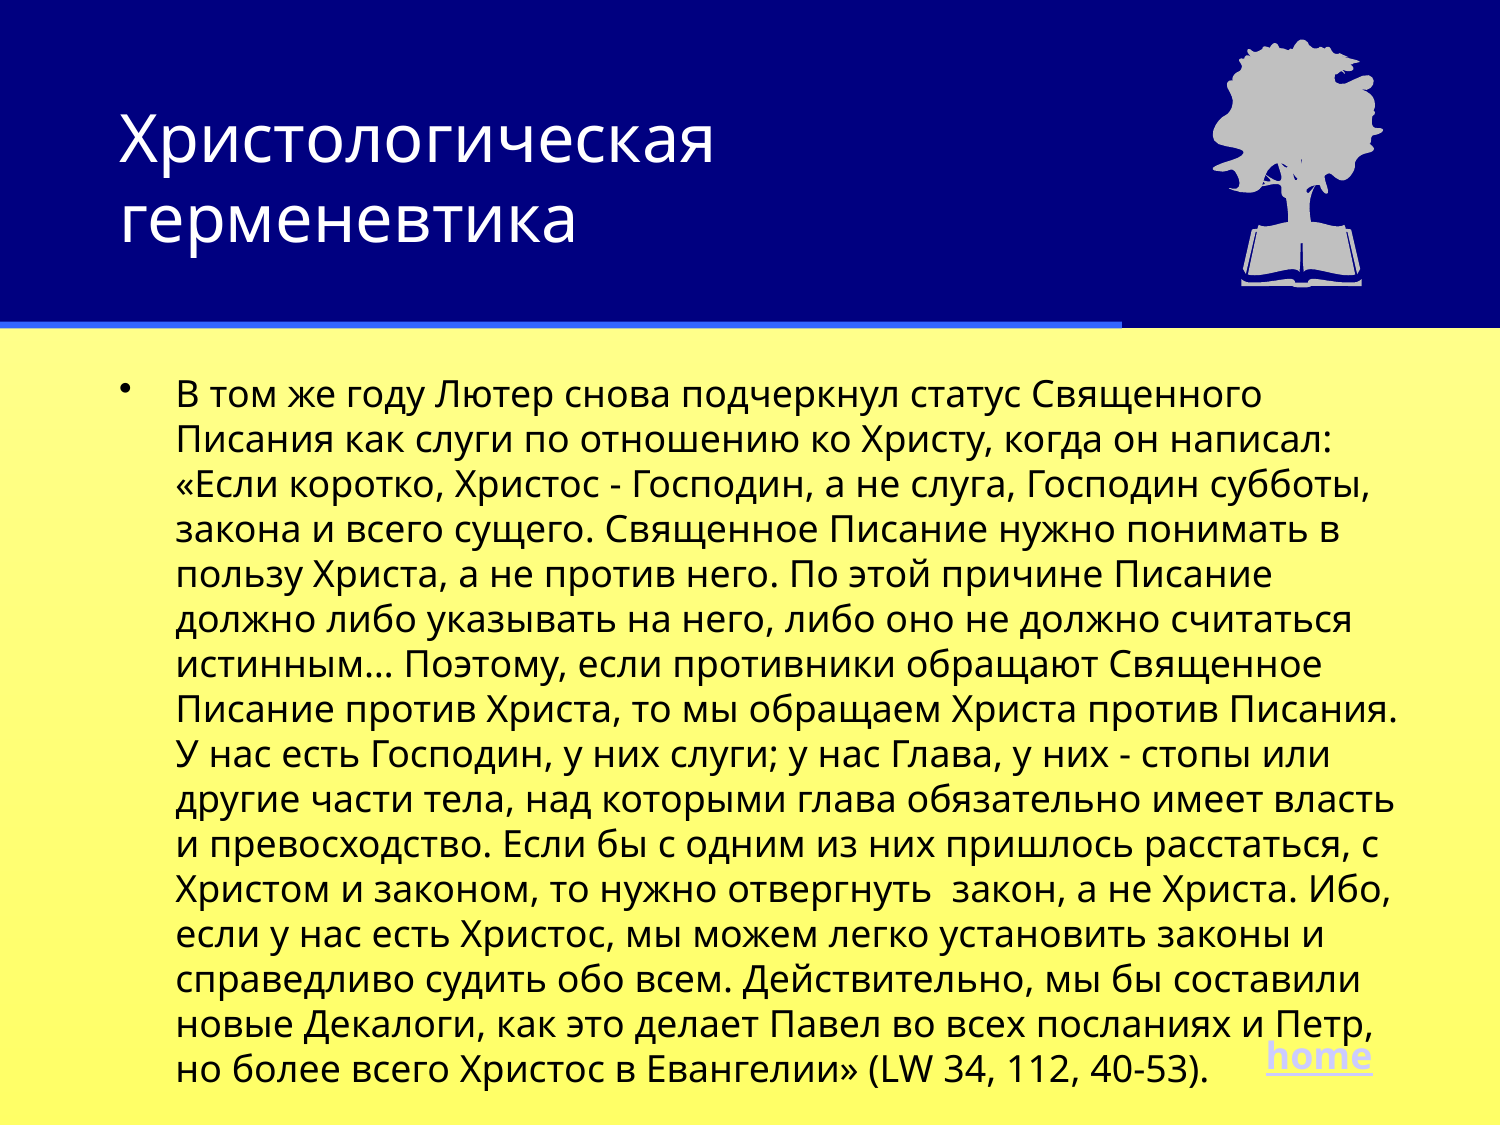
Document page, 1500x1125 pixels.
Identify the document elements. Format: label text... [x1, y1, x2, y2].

list В том же году Лютер снова подчеркнул статус Священного Писания как слуги по отношению ко Христу, когда он написал: «Если коротко, Христос - Господин, а не слуга, Господин субботы, закона и всего сущего. Священное Писание нужно понимать в пользу Христа, а не против него. По этой причине Писание должно либо указывать на него, либо оно не должно считаться истинным… Поэтому, если противники обращают Священное Писание против Христа, то мы обращаем Христа против Писания. У нас есть Господин, у них слуги; у нас Глава, у них - стопы или другие части тела, над которыми глава обязательно имеет власть и превосходство. Если бы с одним из них пришлось расстаться, с Христом и законом, то нужно отвергнуть закон, а не Христа. Ибо, если у нас есть Христос, мы можем легко установить законы и справедливо судить обо всем. Действительно, мы бы составили новые Декалоги, как это делает Павел во всех посланиях и Петр, но более всего Христос в Евангелии» (LW 34, 112, 40-53). [104, 362, 1429, 1125]
title Христологическая герменевтика [104, 82, 1142, 270]
